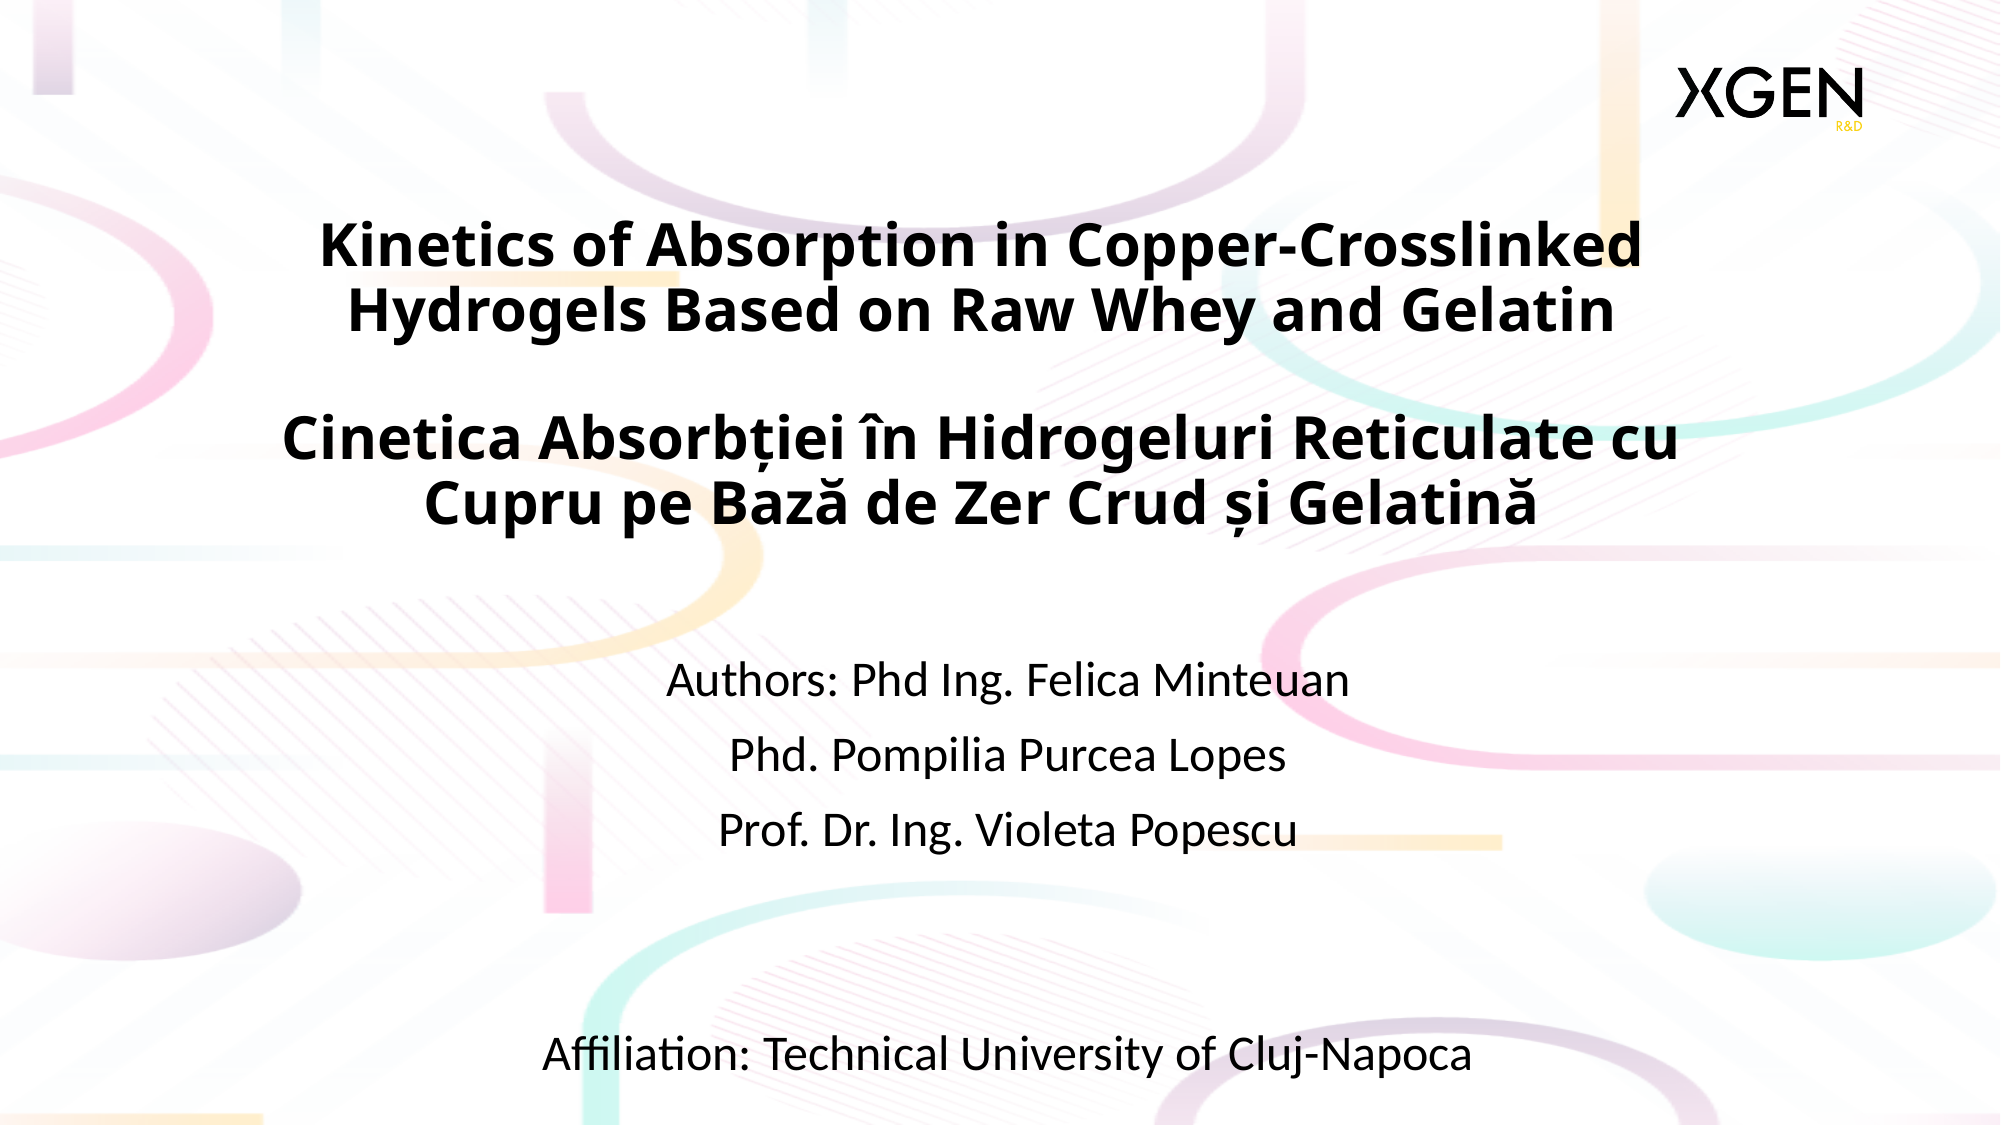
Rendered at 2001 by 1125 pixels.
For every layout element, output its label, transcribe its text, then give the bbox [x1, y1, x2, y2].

picture [0, 0, 2001, 1125]
title Kinetics of Absorption in Copper-Crosslinked Hydrogels Based on Raw Whey and Gelatin Cinetica Absorbției în Hidrogeluri Reticulate cu Cupru pe Bază de Zer Crud și Gelatină [232, 205, 1733, 547]
subtitle Authors: Phd Ing. Felica Minteuan Phd. Pompilia Purcea Lopes Prof. Dr. Ing. Violeta Popescu Affiliation: Technical University of Cluj-Napoca [284, 645, 1733, 1125]
